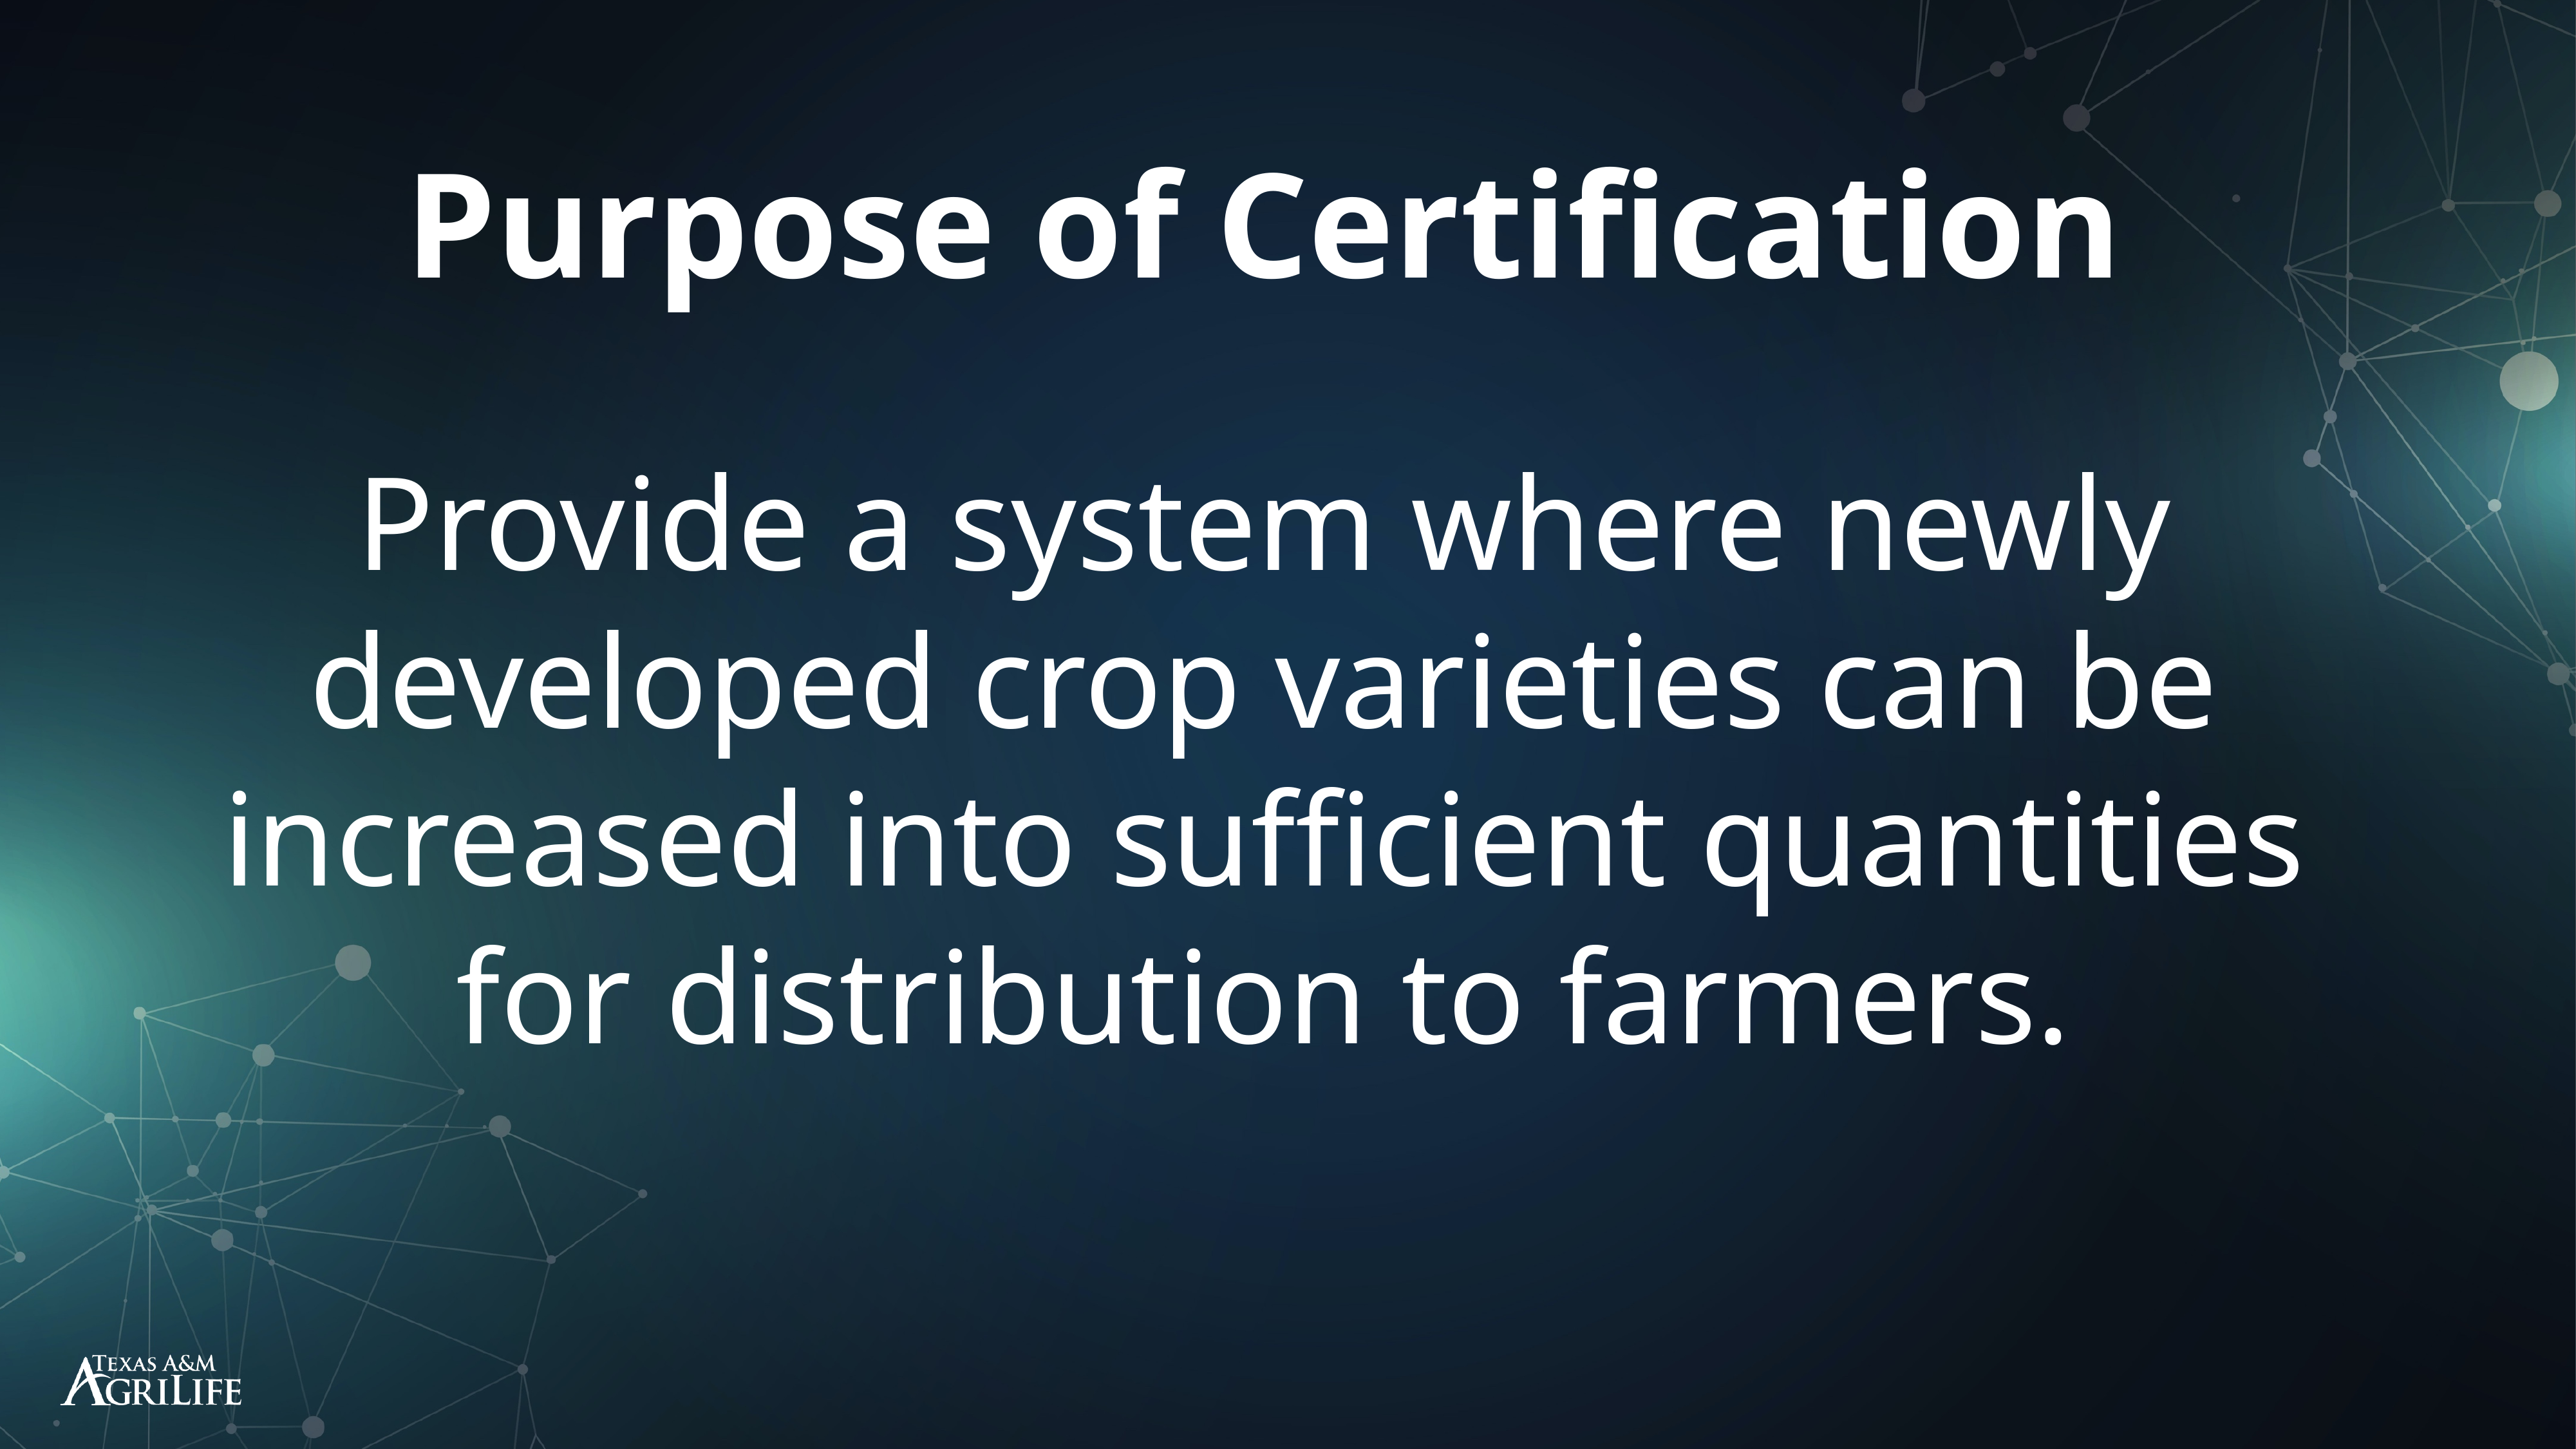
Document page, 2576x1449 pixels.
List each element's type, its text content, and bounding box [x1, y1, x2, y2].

picture [0, 0, 2576, 1449]
text_box Purpose of Certification [153, 131, 2374, 411]
text_box Provide a system where newly developed crop varieties can be increased into sufficient quantities for distribution to farmers. [153, 439, 2374, 1359]
